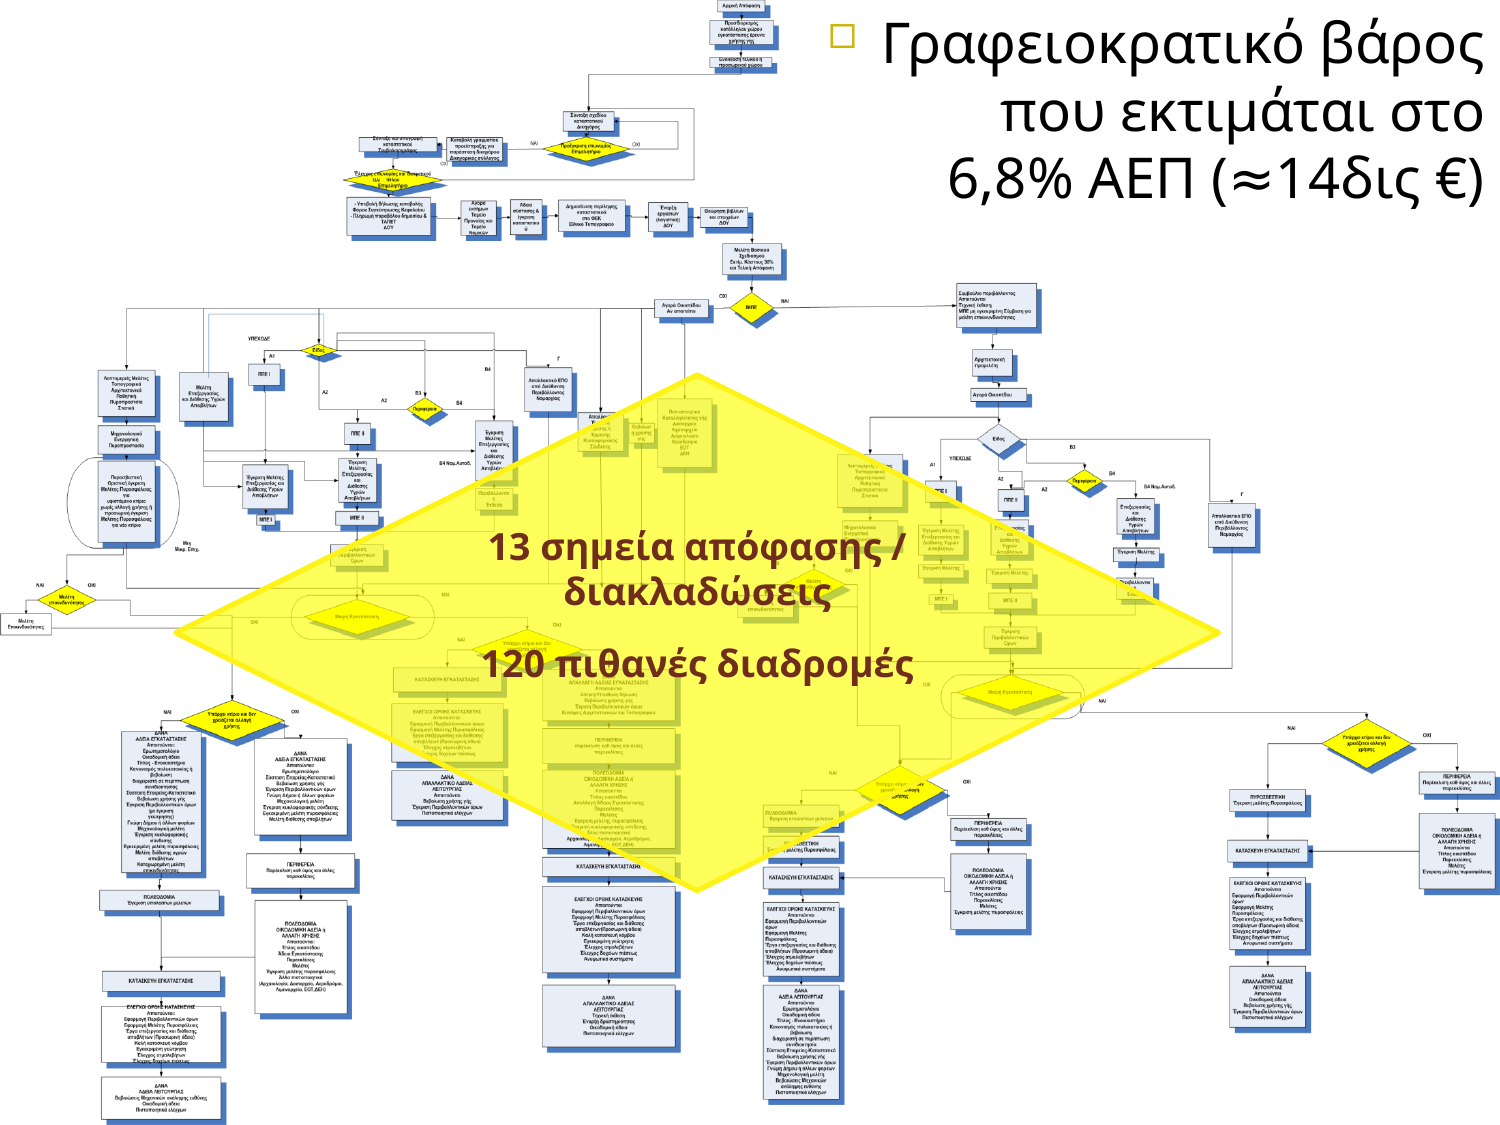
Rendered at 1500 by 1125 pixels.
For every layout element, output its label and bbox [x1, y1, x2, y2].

list [0, 0, 1500, 1125]
